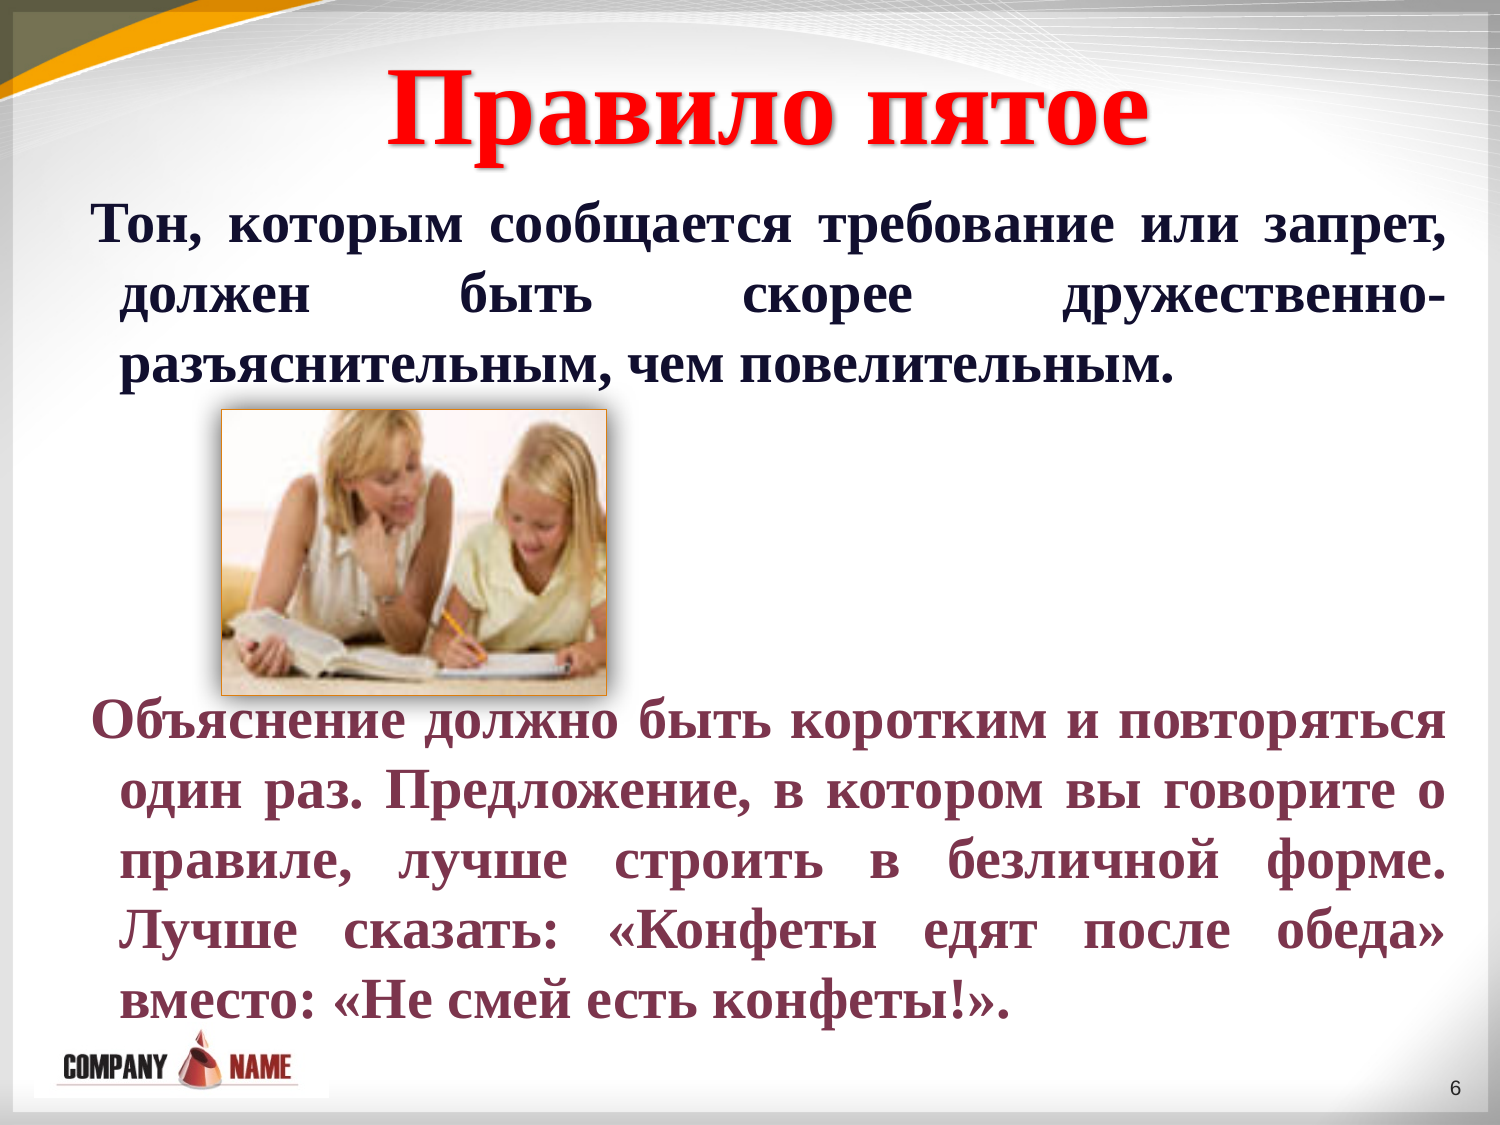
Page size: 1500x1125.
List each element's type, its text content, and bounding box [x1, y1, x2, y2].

picture [0, 0, 1500, 1125]
title Правило пятое [75, 26, 1463, 172]
slide_number 6 [1417, 1057, 1494, 1118]
list Тон, которым сообщается требование или запрет, должен быть скорее дружественно-разъяснительным, чем повелительным. Объяснение должно быть коротким и повторяться один раз. Предложение, в котором вы говорите о правиле, лучше строить в безличной форме. Лучше сказать: «Конфеты едят после обеда» вместо: «Не смей есть конфеты!». [75, 176, 1463, 1052]
